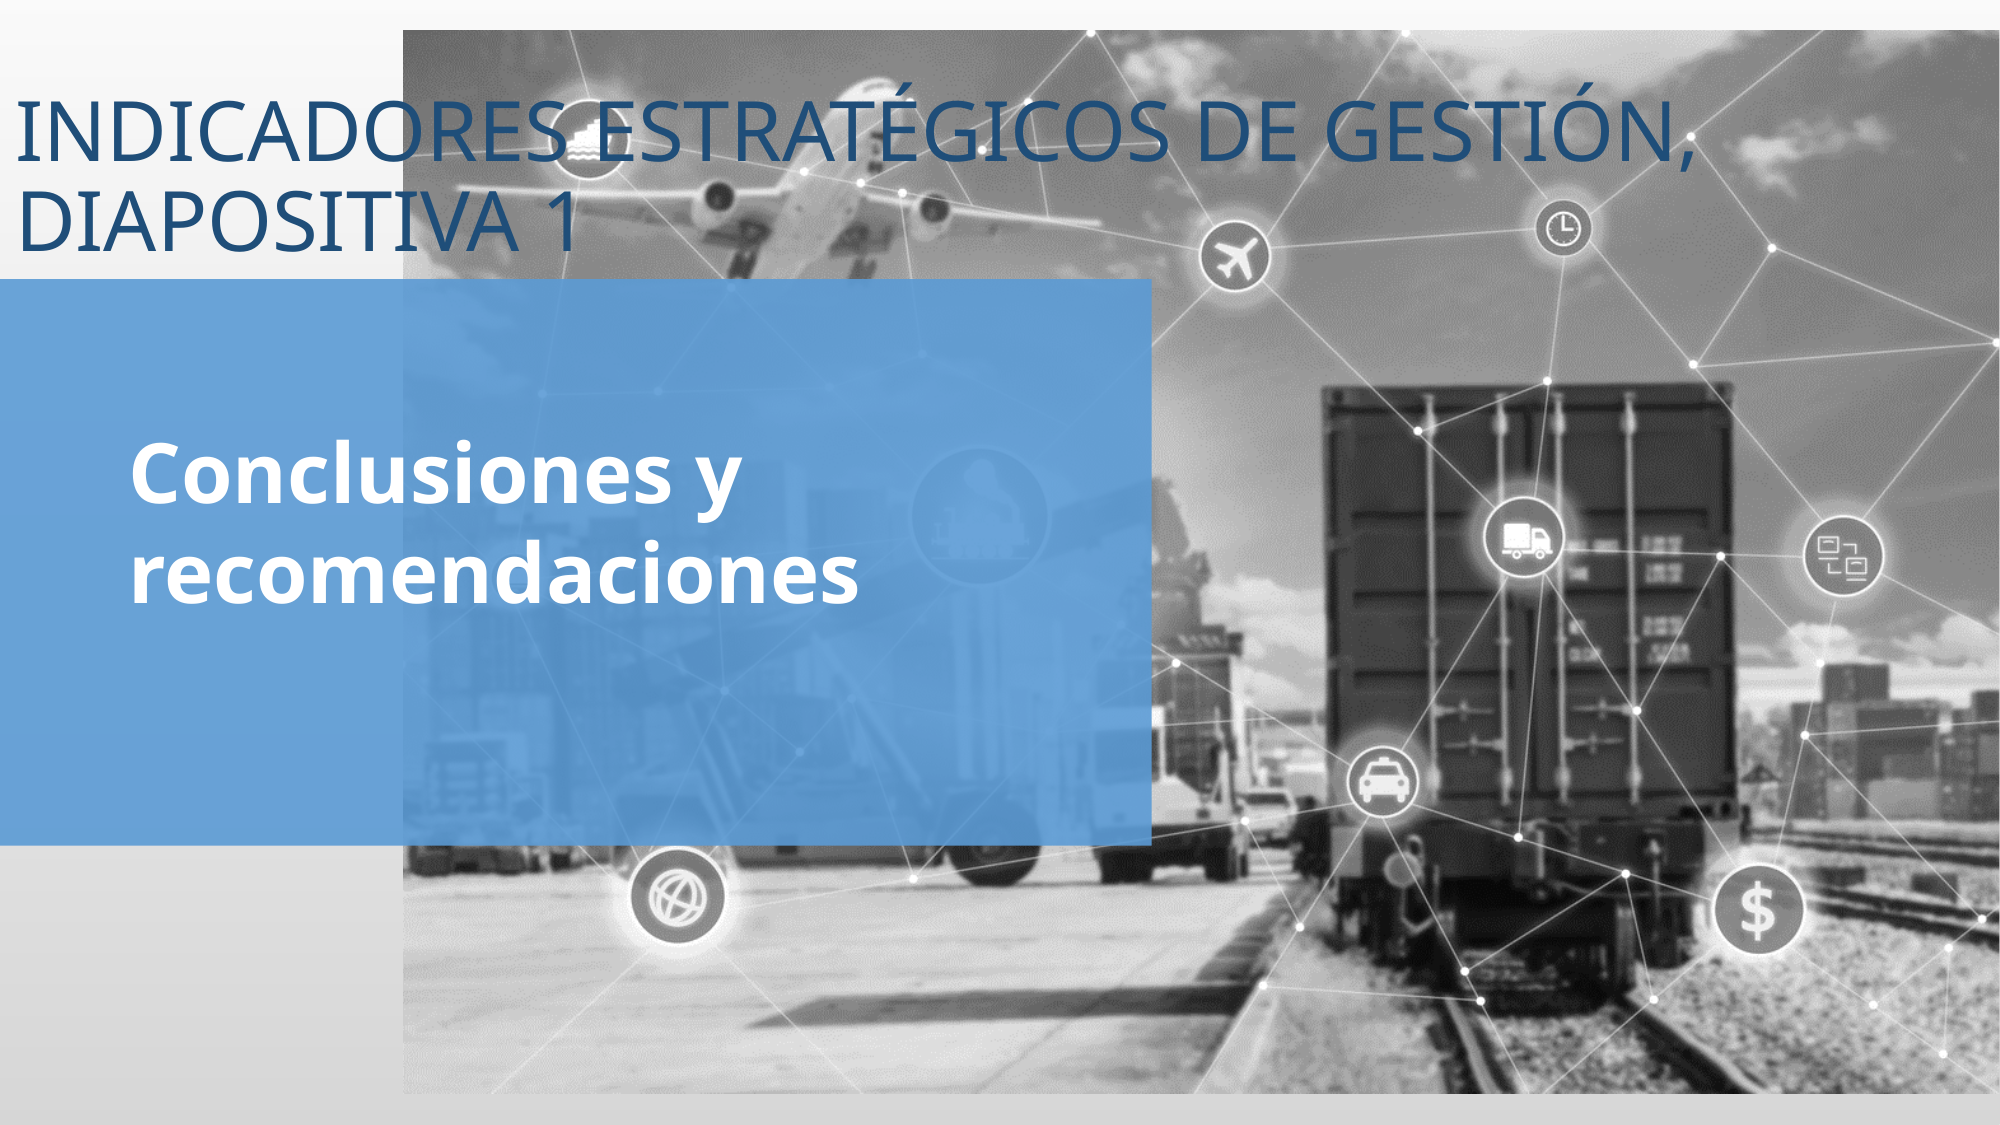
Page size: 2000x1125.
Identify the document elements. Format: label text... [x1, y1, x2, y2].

picture [403, 30, 2000, 1095]
text_box Conclusiones y recomendaciones [128, 420, 403, 621]
text_box [0, 278, 403, 847]
title Indicadores estratégicos de gestión, diapositiva 1 [0, 60, 403, 278]
